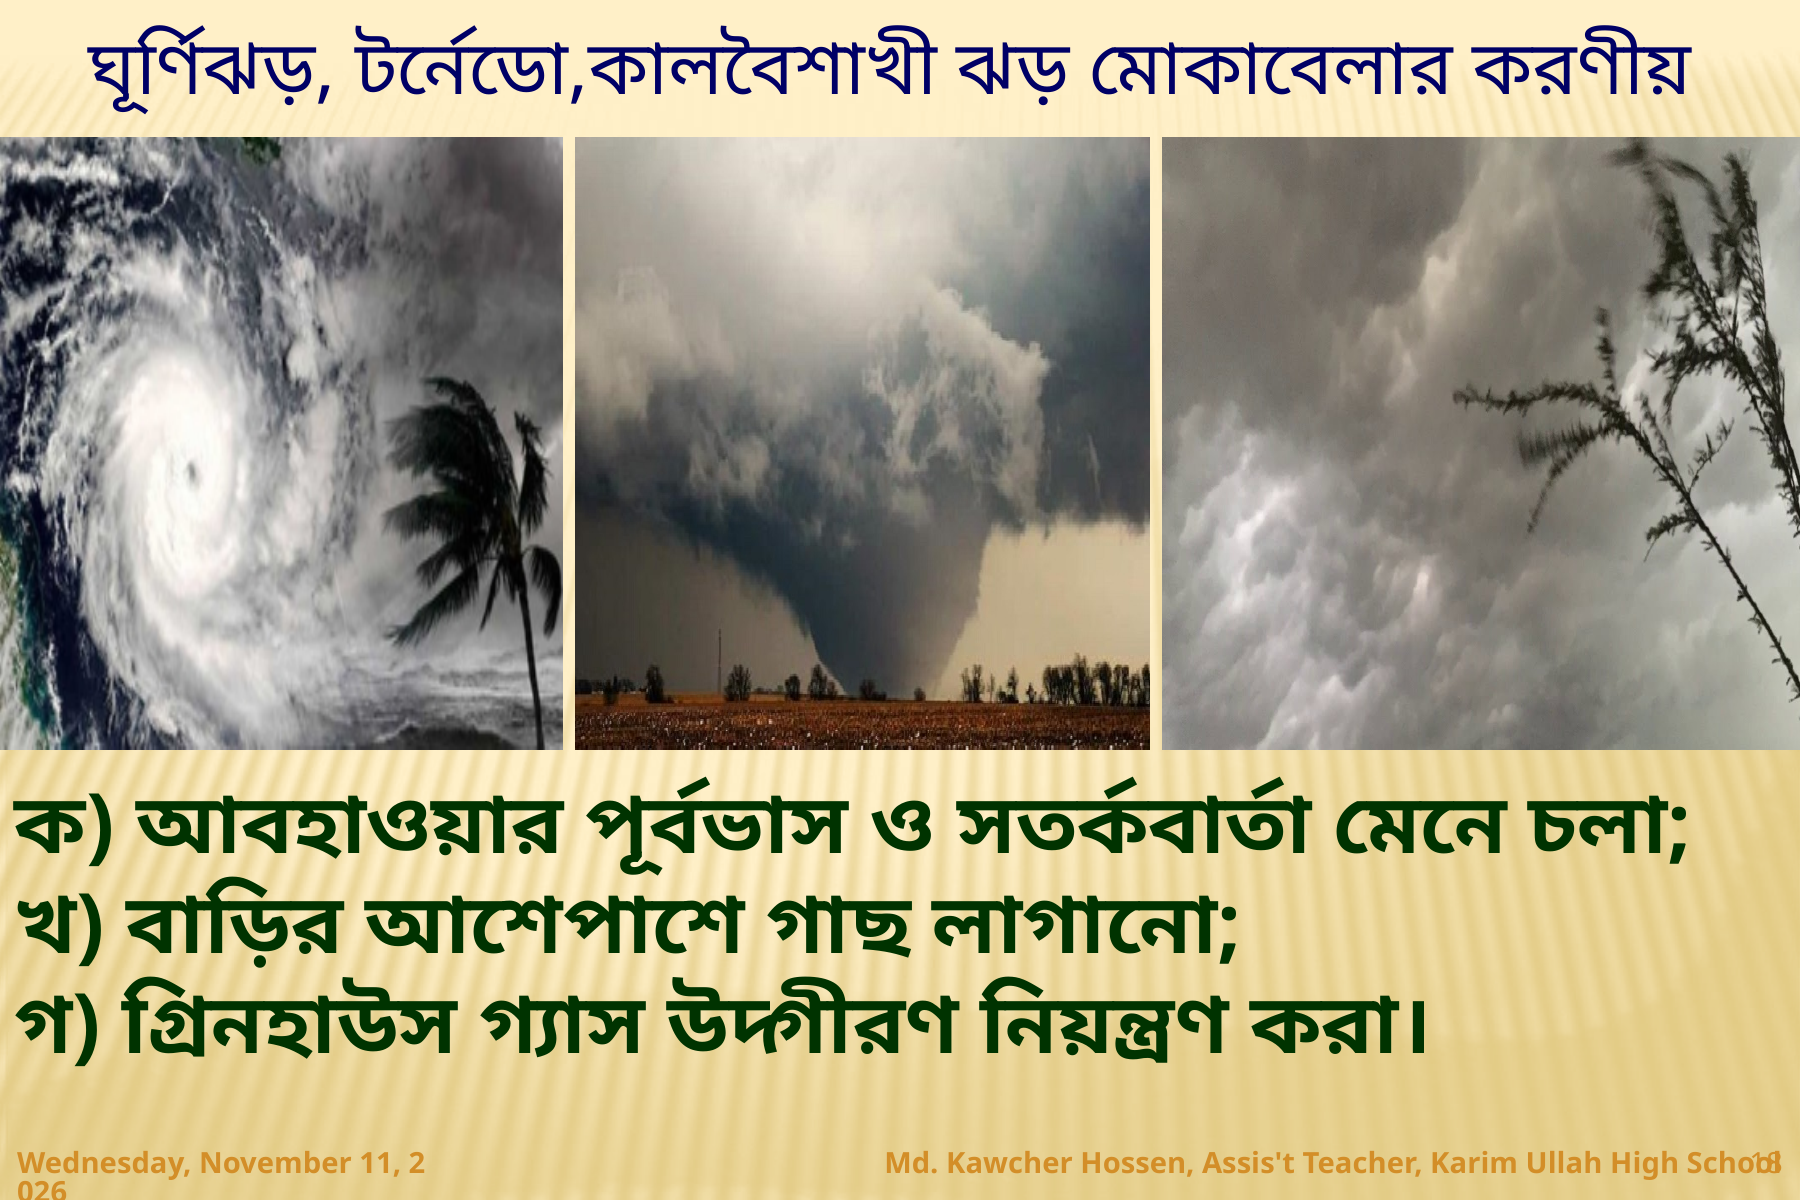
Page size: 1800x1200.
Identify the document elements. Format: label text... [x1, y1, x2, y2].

picture [574, 137, 1151, 751]
picture [1162, 137, 1800, 751]
text_box ক) আবহাওয়ার পূর্বভাস ও সতর্কবার্তা মেনে চলা; খ) বাড়ির আশেপাশে গাছ লাগানো; গ) গ্রিনহাউস গ্যাস উদ্গীরণ নিয়ন্ত্রণ করা। [0, 764, 1800, 1078]
picture [0, 137, 563, 751]
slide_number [0, 1136, 450, 1200]
footer Md. Kawcher Hossen, Assis't Teacher, Karim Ullah High School [765, 1136, 1650, 1200]
slide_number 18 [1650, 1136, 1800, 1200]
text_box ঘূর্ণিঝড়, টর্নেডো,কালবৈশাখী ঝড় মোকাবেলার করণীয় [0, 12, 1800, 118]
